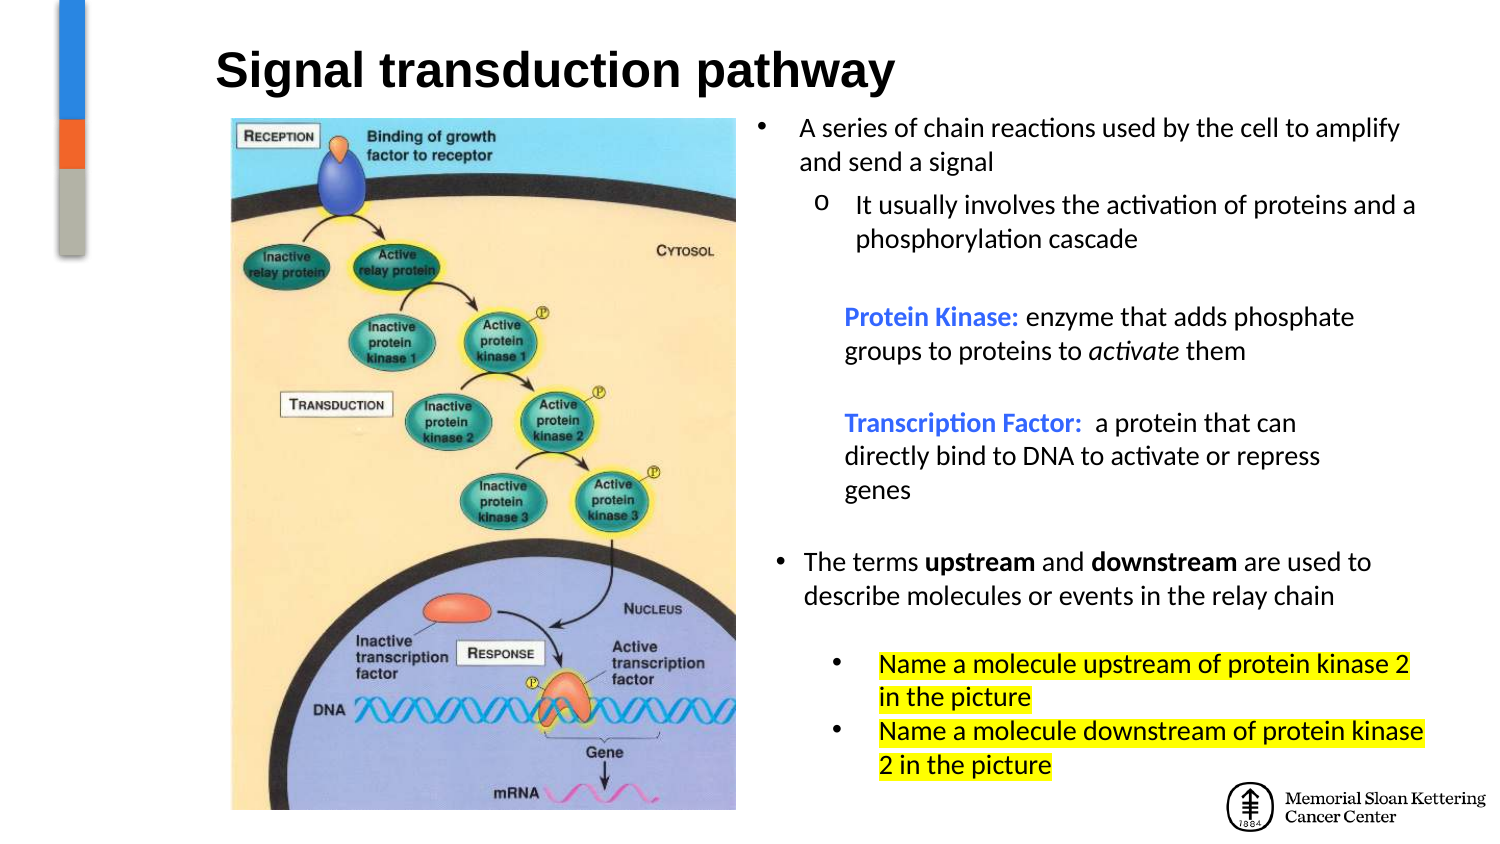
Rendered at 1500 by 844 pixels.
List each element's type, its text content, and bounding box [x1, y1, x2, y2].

text_box Protein Kinase: enzyme that adds phosphate groups to proteins to activate them [833, 292, 1425, 372]
title Signal transduction pathway [204, 0, 1328, 138]
text_box The terms upstream and downstream are used to describe molecules or events in the relay chain Name a molecule upstream of protein kinase 2 in the picture Name a molecule downstream of protein kinase 2 in the picture [764, 538, 1445, 786]
picture [229, 118, 736, 810]
text_box Transcription Factor: a protein that can directly bind to DNA to activate or repress genes [833, 398, 1372, 511]
text_box A series of chain reactions used by the cell to amplify and send a signal It usually involves the activation of proteins and a phosphorylation cascade [745, 103, 1445, 260]
